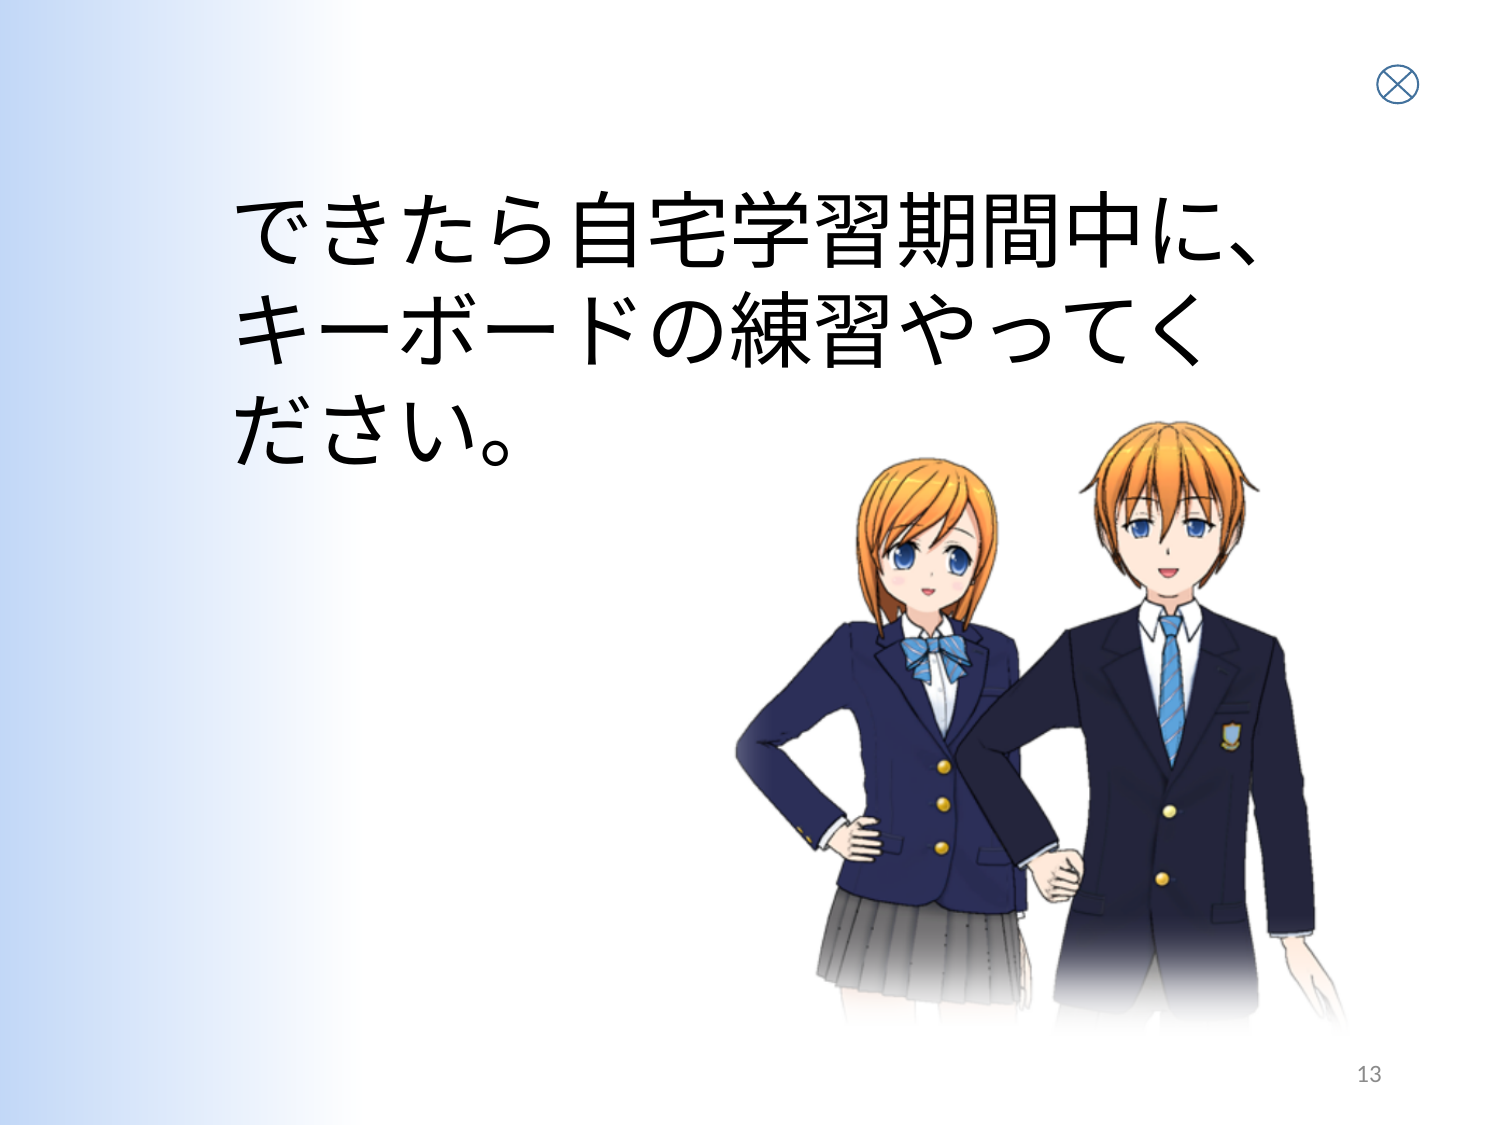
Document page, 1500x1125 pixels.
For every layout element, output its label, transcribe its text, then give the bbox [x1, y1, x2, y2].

slide_number 13 [1059, 1042, 1397, 1103]
text_box できたら自宅学習期間中に、キーボードの練習やってください。 [215, 170, 1302, 485]
picture [650, 329, 1468, 1038]
text_box [0, 0, 364, 1125]
text_box [1376, 64, 1420, 105]
